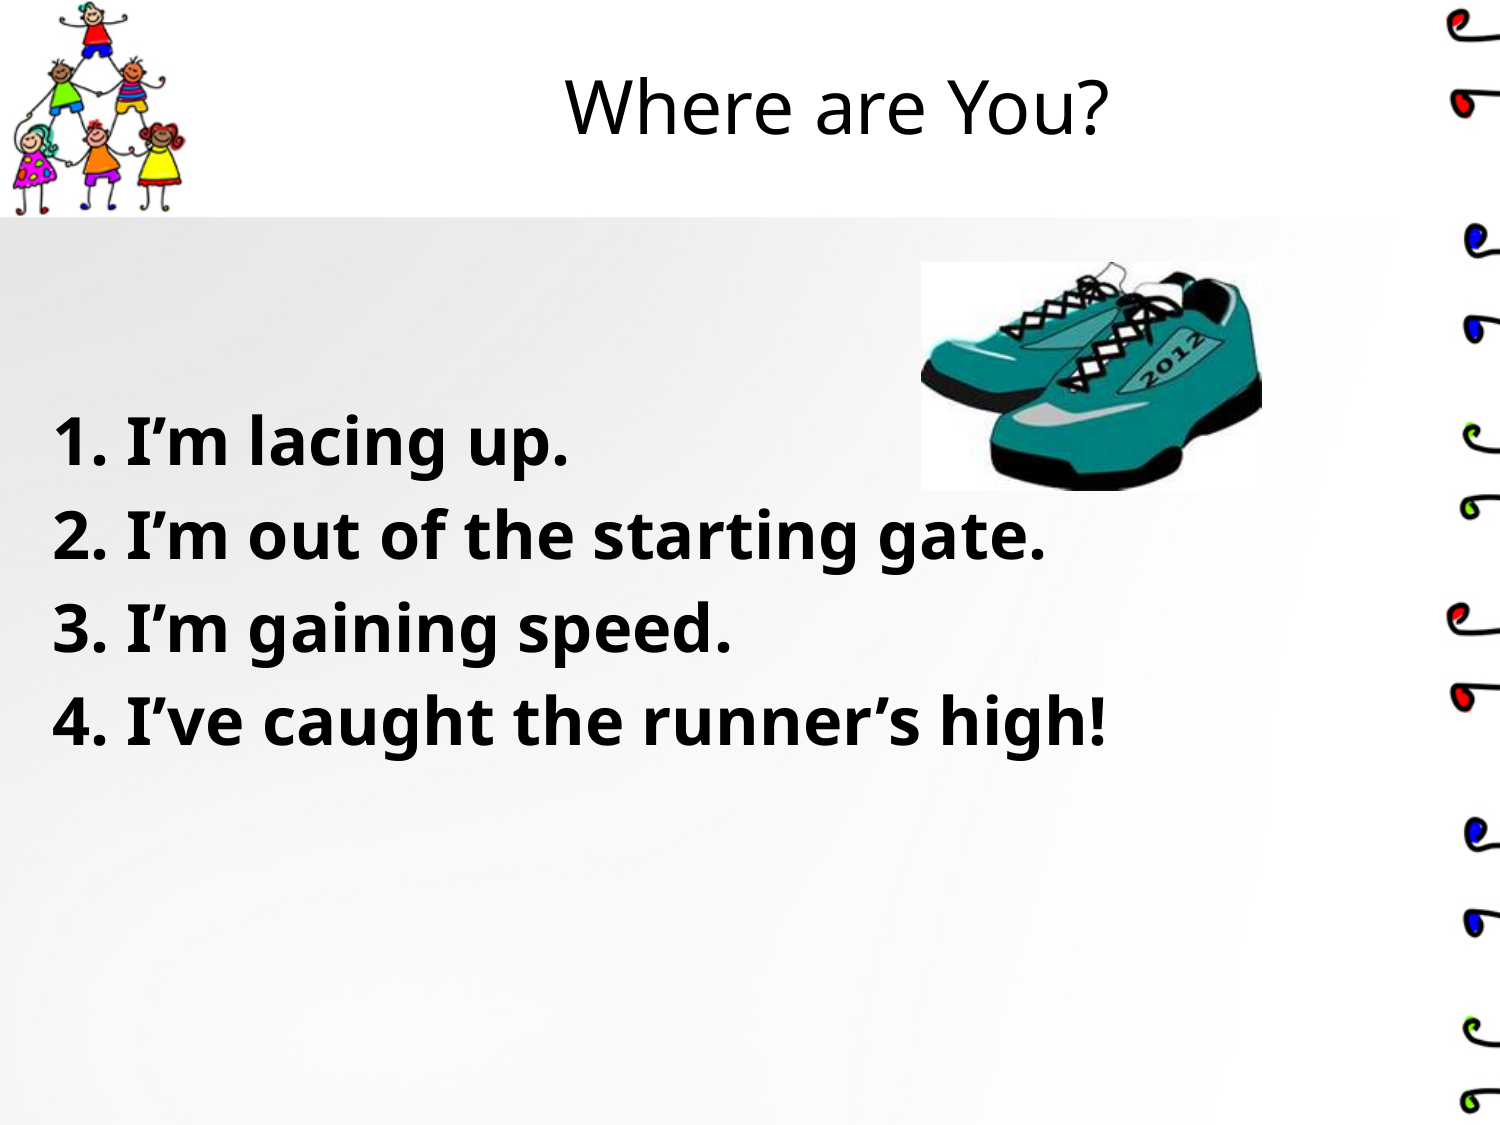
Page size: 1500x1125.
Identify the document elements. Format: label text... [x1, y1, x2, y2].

picture [0, 0, 1500, 1125]
title Where are You? [212, 16, 1463, 192]
list 1. I’m lacing up. 2. I’m out of the starting gate. 3. I’m gaining speed. 4. I’ve caught the runner’s high! [37, 224, 1463, 1018]
